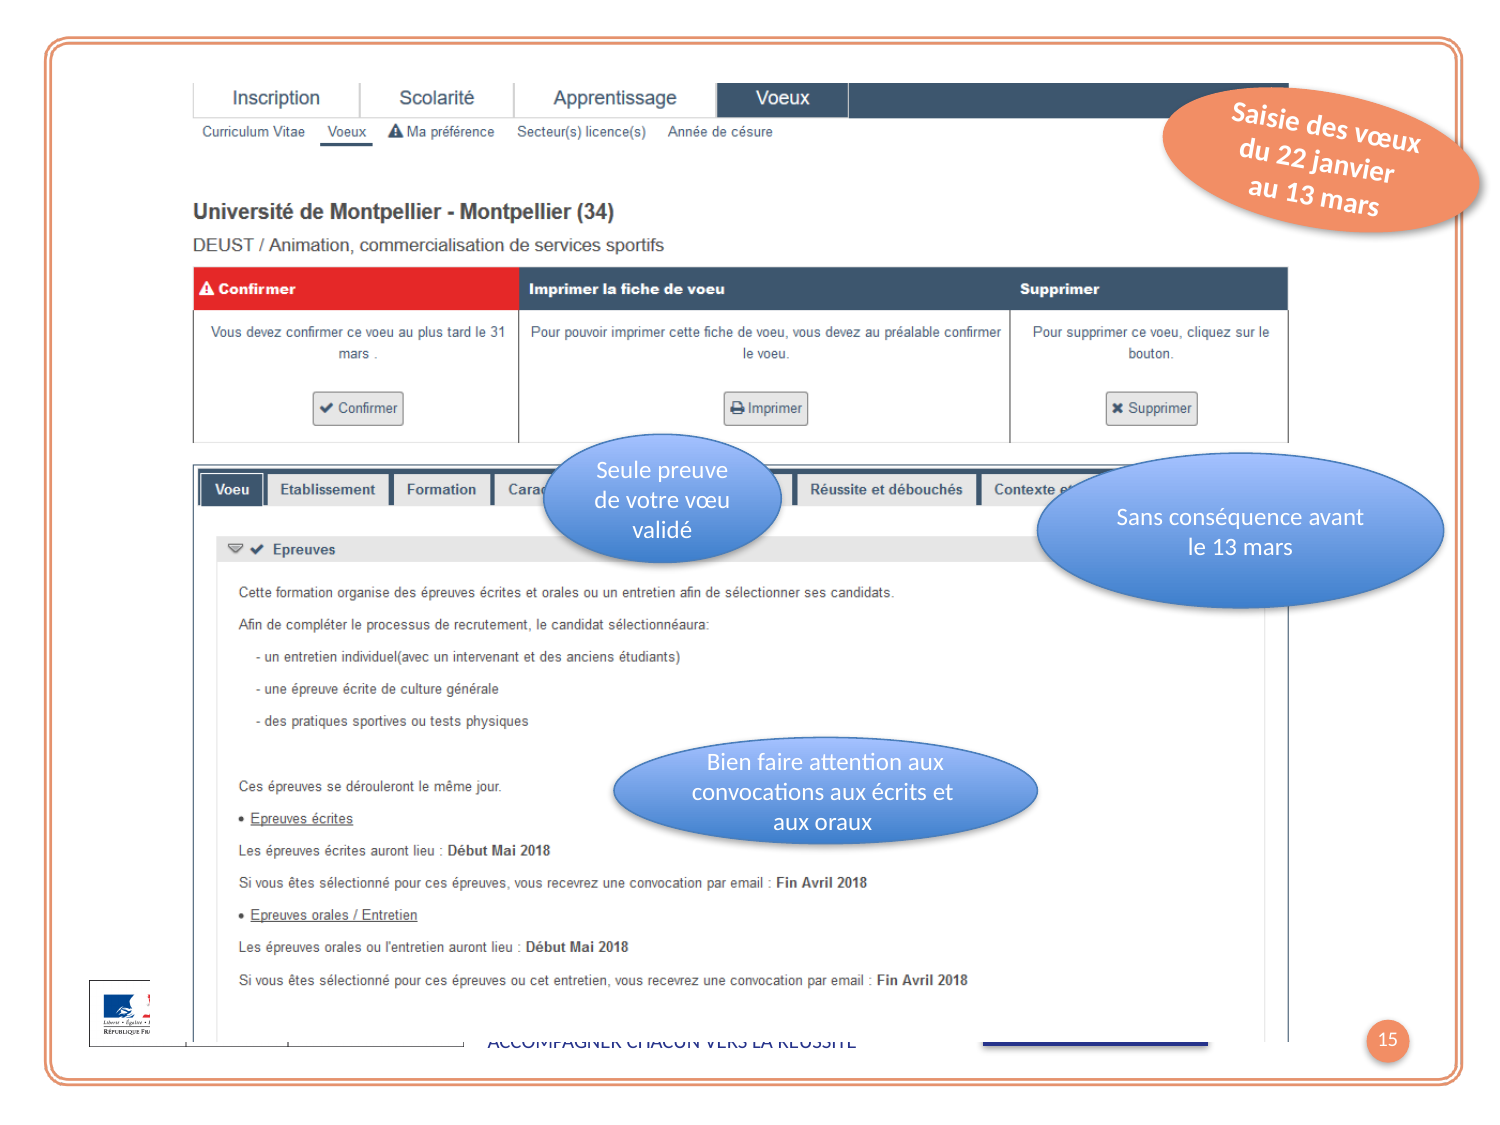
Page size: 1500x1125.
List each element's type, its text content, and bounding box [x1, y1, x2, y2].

text_box 15 [1362, 1018, 1437, 1078]
text_box Saisie des vœux du 22 janvier au 13 mars [1326, 91, 1481, 234]
text_box Sans conséquence avant le 13 mars [1326, 459, 1445, 602]
picture [0, 0, 1500, 1125]
